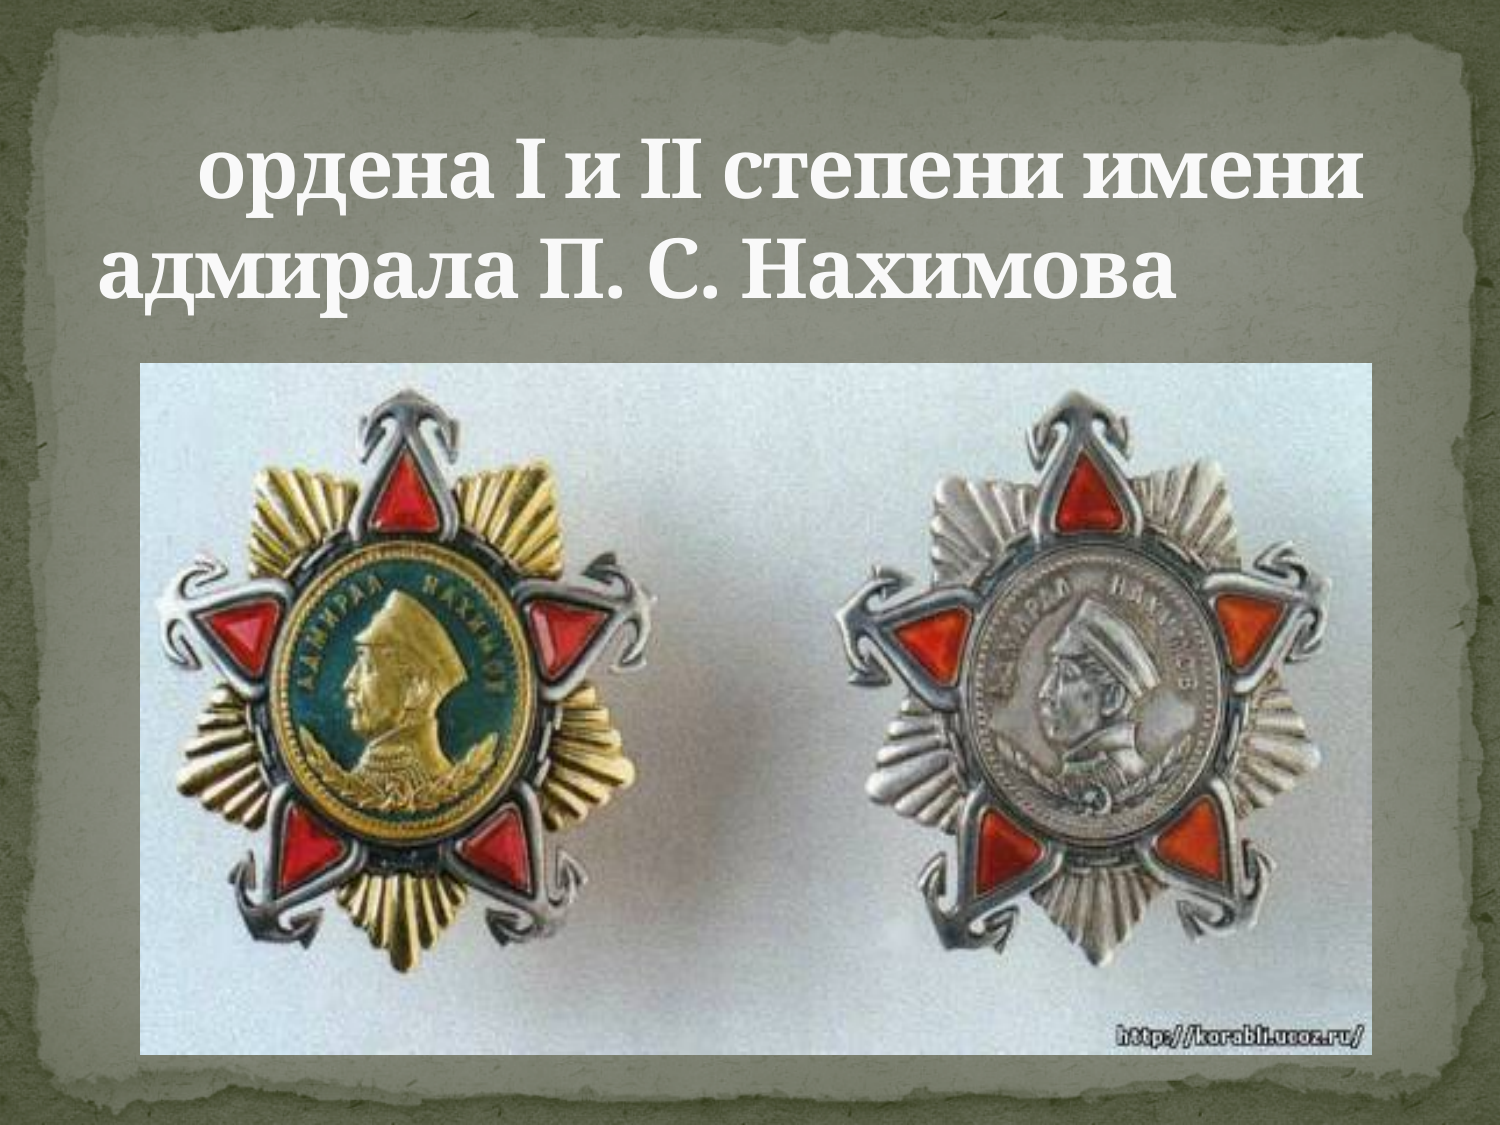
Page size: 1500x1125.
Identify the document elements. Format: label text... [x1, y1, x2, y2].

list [142, 365, 1370, 1054]
title ордена I и II степени имени адмирала П. С. Нахимова [81, 24, 1425, 422]
